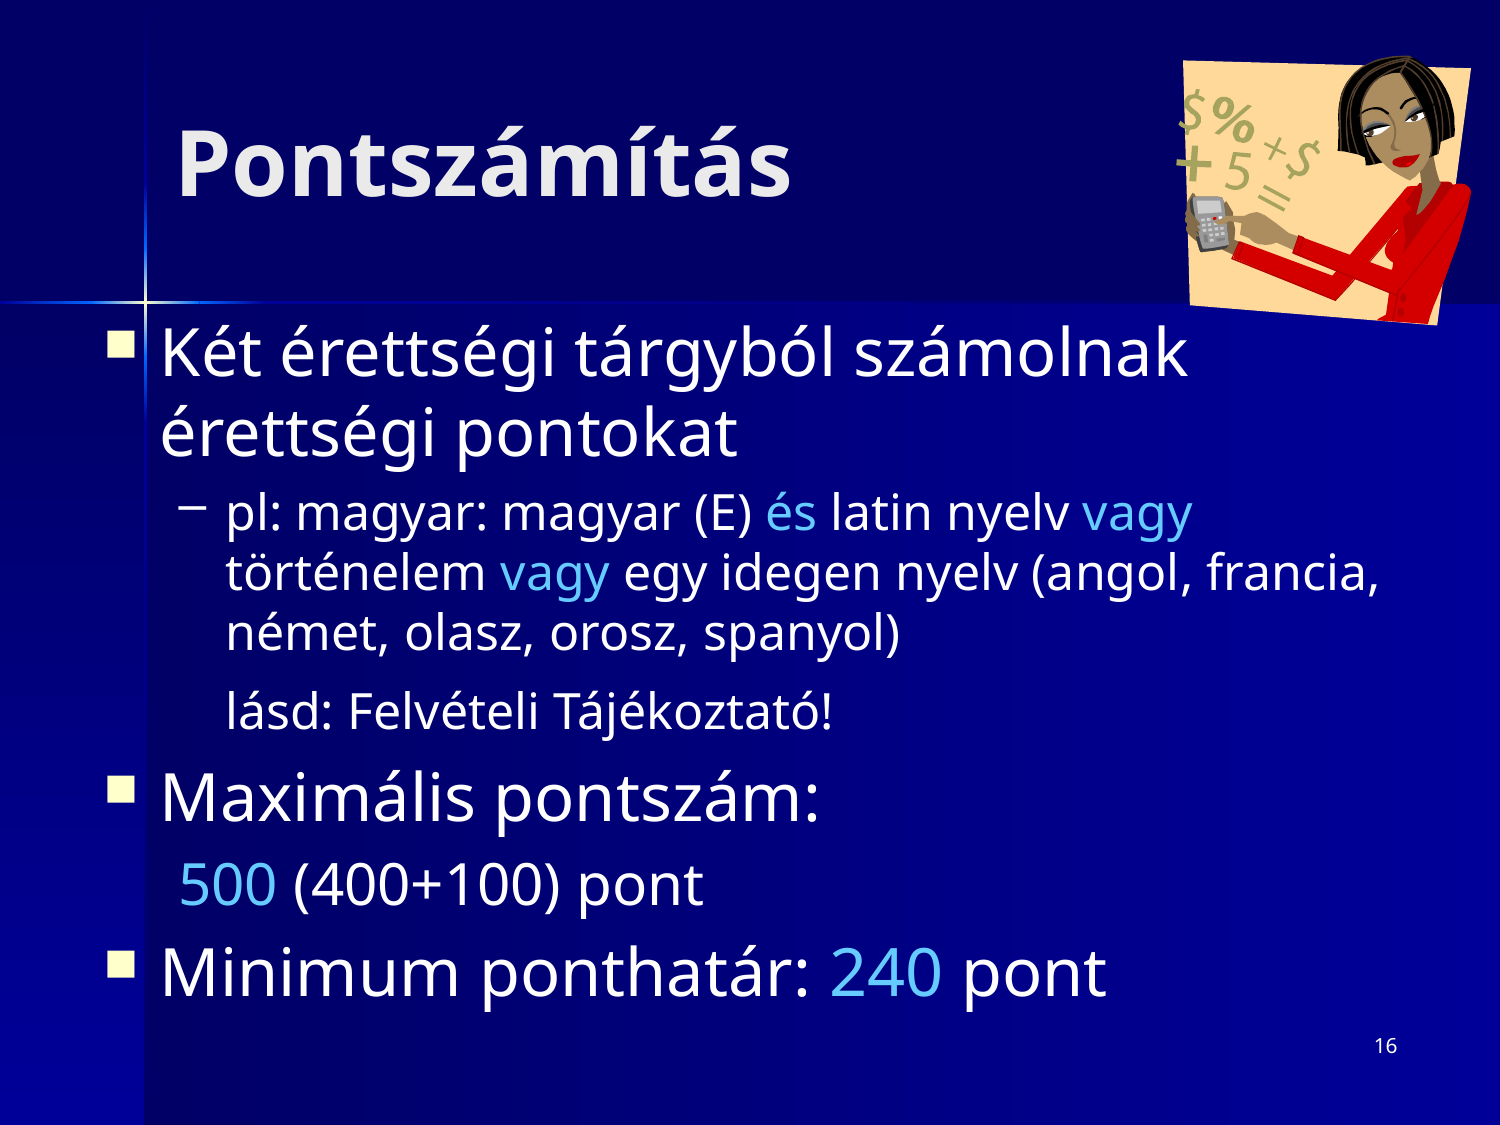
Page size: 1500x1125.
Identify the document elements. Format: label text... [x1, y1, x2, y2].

list Két érettségi tárgyból számolnak érettségi pontokat pl: magyar: magyar (E) és latin nyelv vagy történelem vagy egy idegen nyelv (angol, francia, német, olasz, orosz, spanyol) lásd: Felvételi Tájékoztató! Maximális pontszám: 500 (400+100) pont Minimum ponthatár: 240 pont [88, 302, 1471, 1125]
title Pontszámítás [159, 42, 1093, 278]
picture [1175, 54, 1473, 327]
